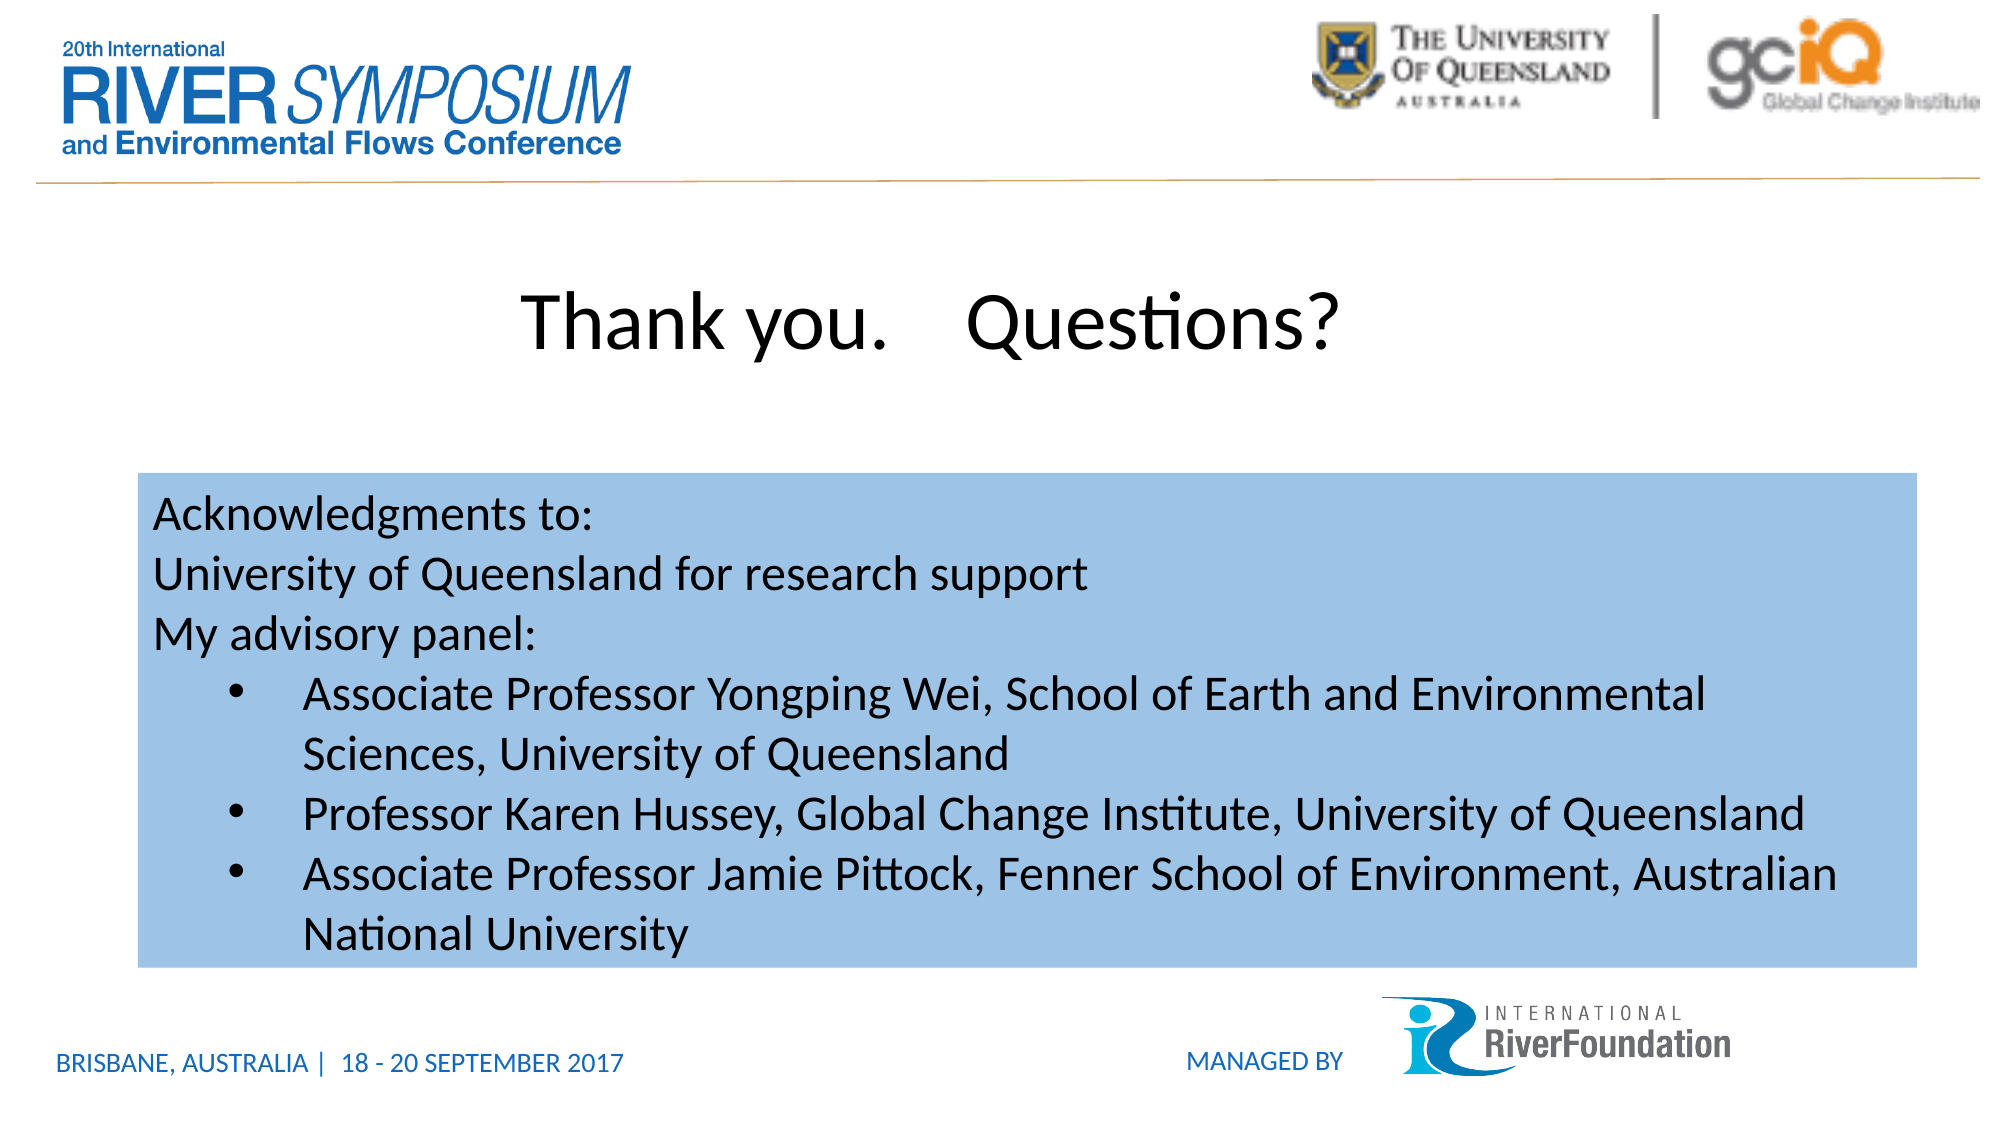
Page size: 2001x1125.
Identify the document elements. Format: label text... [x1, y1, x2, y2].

text_box Thank you. Questions? [506, 258, 1510, 374]
text_box BRISBANE, AUSTRALIA | 18 - 20 SEPTEMBER 2017 [40, 1036, 713, 1086]
text_box Acknowledgments to: University of Queensland for research support My advisory panel: Associate Professor Yongping Wei, School of Earth and Environmental Sciences, University of Queensland Professor Karen Hussey, Global Change Institute, University of Queensland Associate Professor Jamie Pittock, Fenner School of Environment, Australian National University [137, 472, 1917, 968]
picture [1381, 997, 1454, 1076]
picture [1312, 14, 1980, 120]
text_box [36, 178, 1980, 184]
picture [30, 27, 661, 179]
text_box MANAGED BY [1171, 1035, 1382, 1084]
picture [1442, 997, 1730, 1076]
